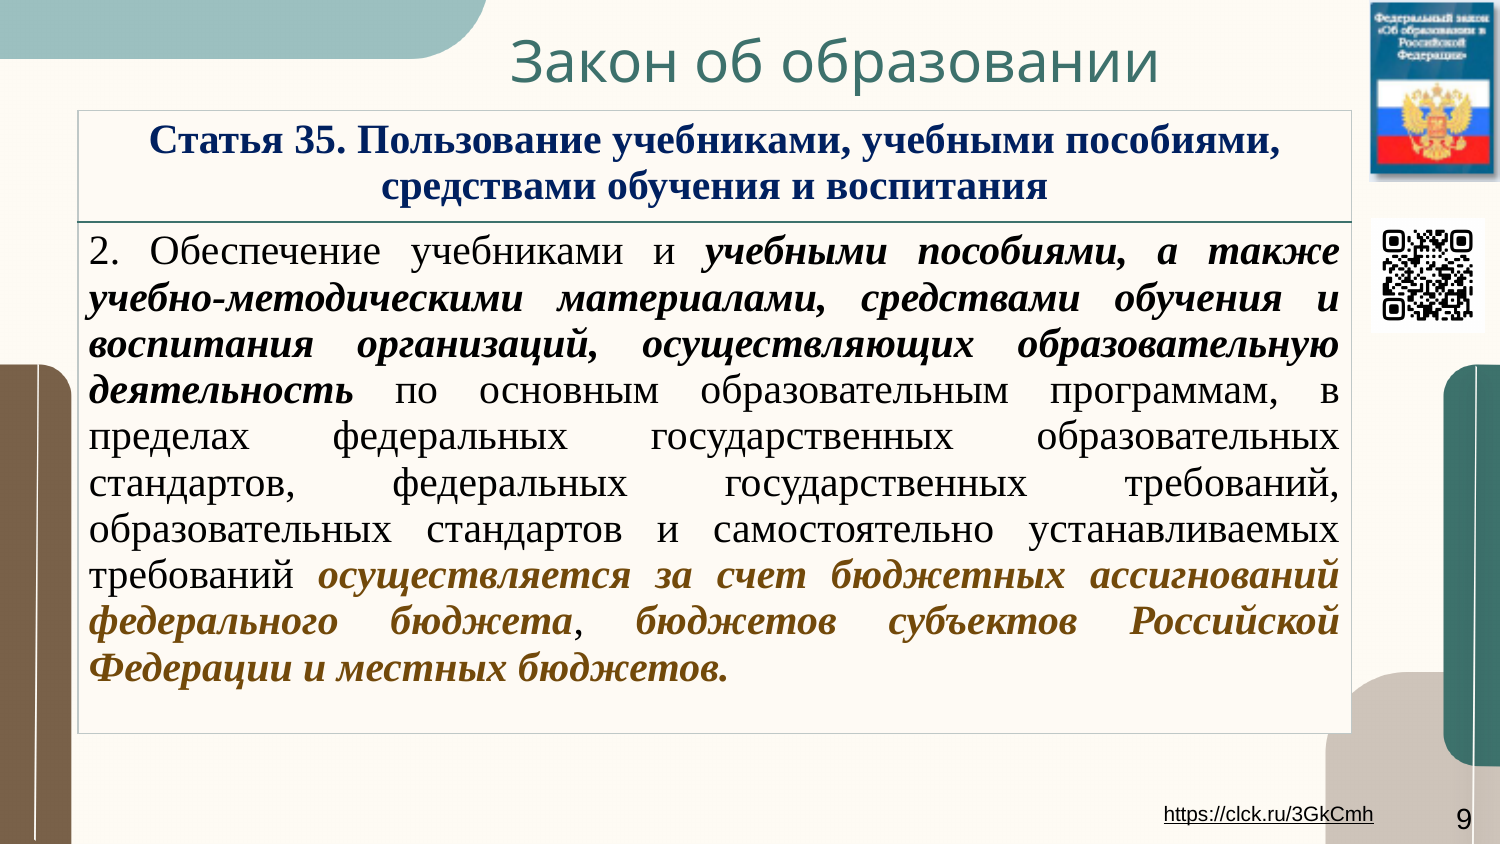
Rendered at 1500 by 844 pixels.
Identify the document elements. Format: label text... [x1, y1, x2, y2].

table_header Статья 35. Пользование учебниками, учебными пособиями, средствами обучения и воспитания [79, 111, 1351, 221]
table_cell 2. Обеспечение учебниками и учебными пособиями, а также учебно-методическими материалами, средствами обучения и воспитания организаций, осуществляющих образовательную деятельность по основным образовательным программам, в пределах федеральных государственных образовательных стандартов, федеральных государственных требований, образовательных стандартов и самостоятельно устанавливаемых требований осуществляется за счет бюджетных ассигнований федерального бюджета, бюджетов субъектов Российской Федерации и местных бюджетов. [79, 223, 1351, 733]
text_box 9 [1428, 793, 1500, 843]
title Закон об образовании [188, 9, 1363, 173]
text_box https://clck.ru/3GkCmh [1148, 793, 1395, 833]
picture [0, 0, 1500, 844]
